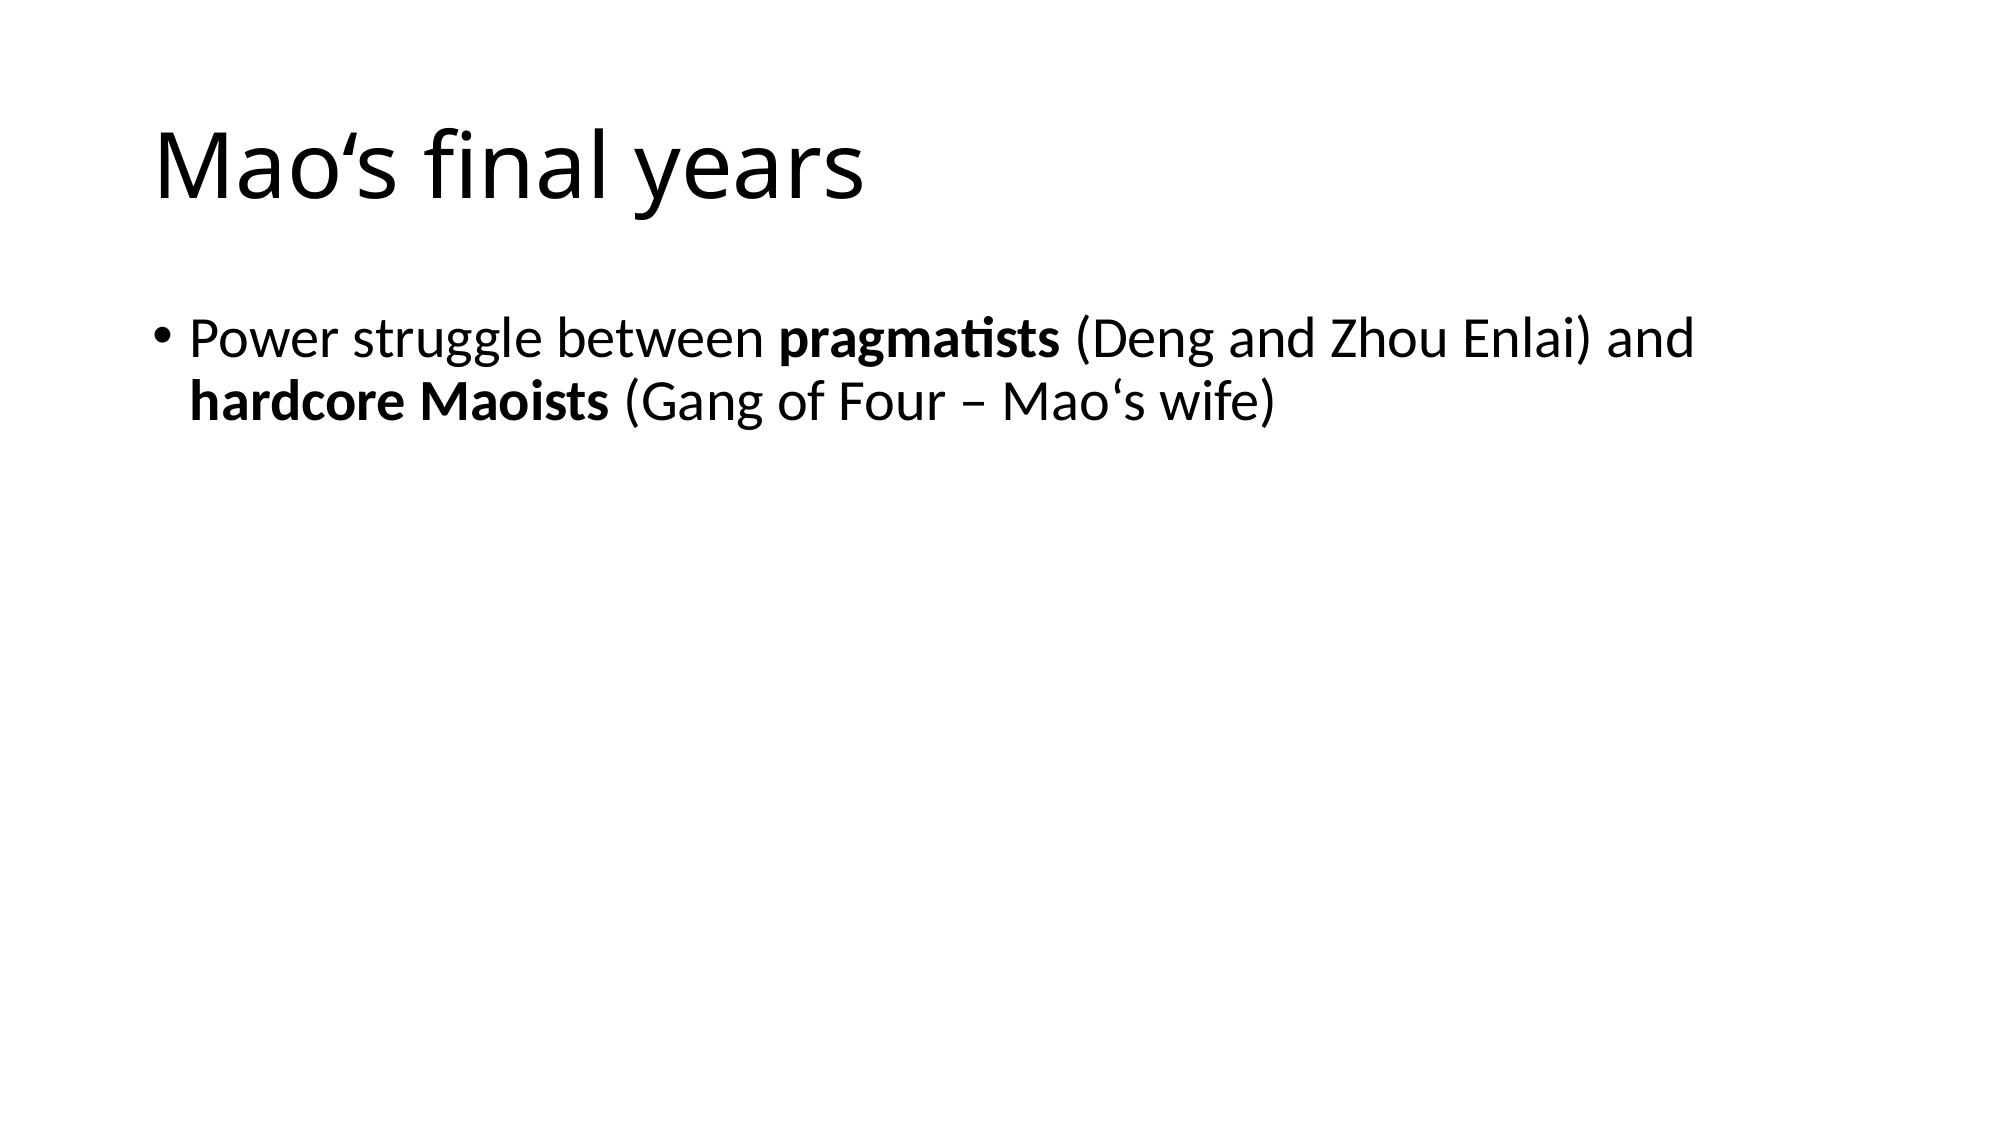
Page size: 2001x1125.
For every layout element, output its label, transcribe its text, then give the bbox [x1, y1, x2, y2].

title Mao‘s final years [137, 59, 1863, 278]
list Power struggle between pragmatists (Deng and Zhou Enlai) and hardcore Maoists (Gang of Four – Mao‘s wife) [137, 299, 1863, 1014]
